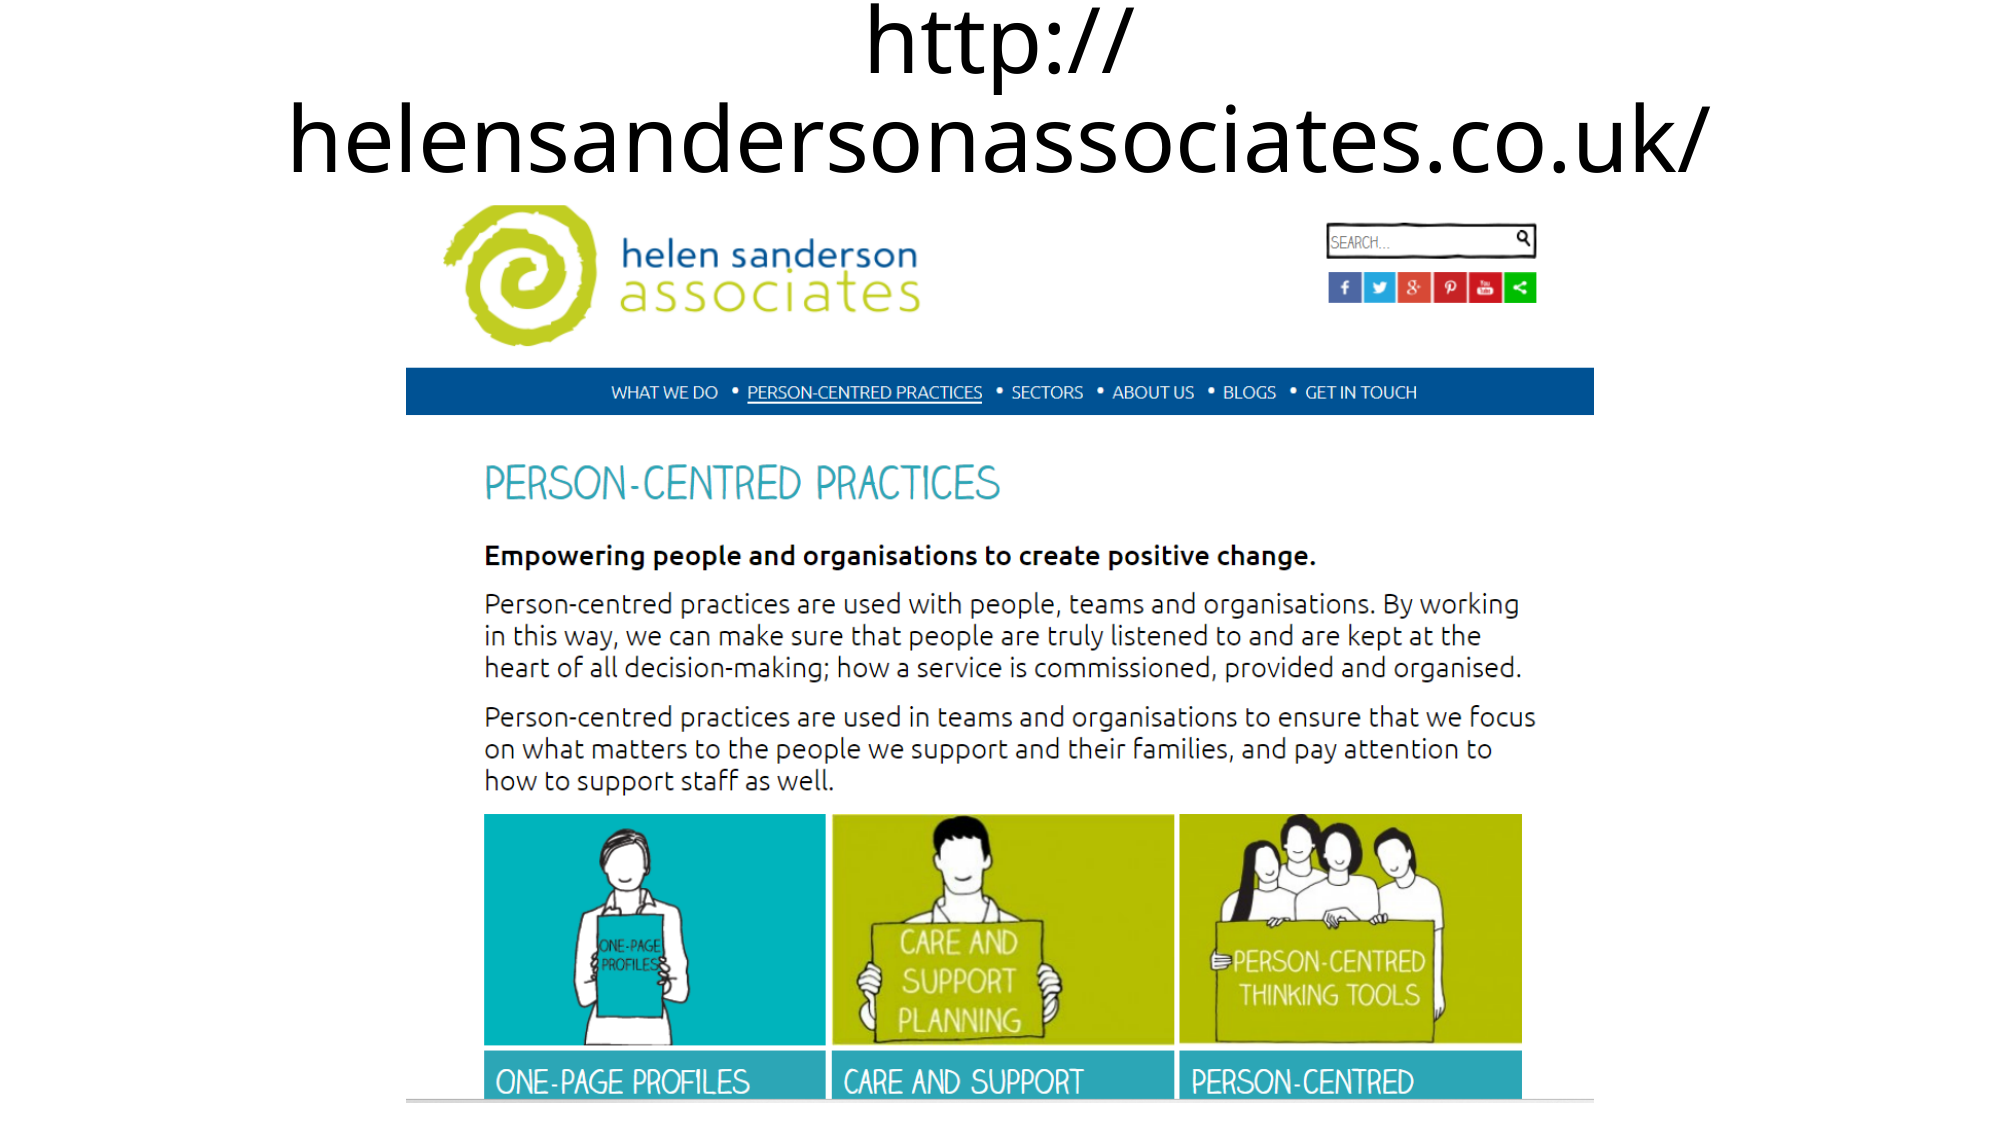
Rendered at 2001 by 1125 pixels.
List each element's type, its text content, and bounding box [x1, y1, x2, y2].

title http://helensandersonassociates.co.uk/ [220, 35, 1780, 150]
picture [406, 196, 1594, 1103]
